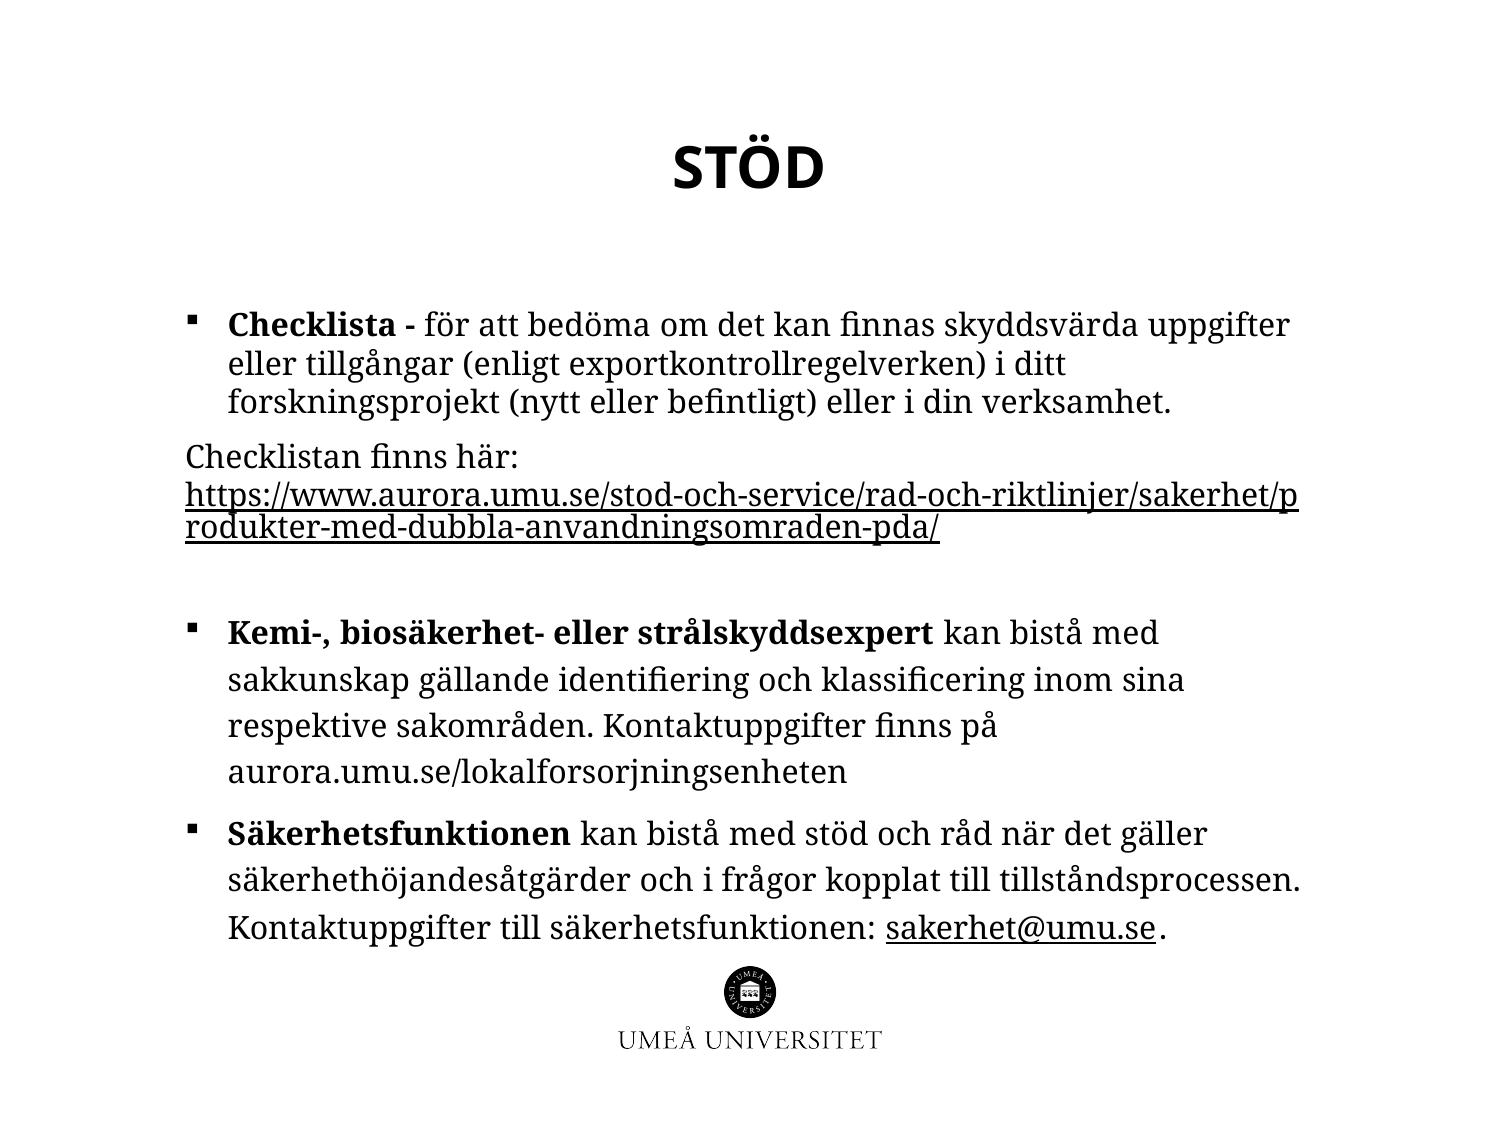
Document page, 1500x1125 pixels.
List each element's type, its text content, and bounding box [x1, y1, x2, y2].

title stöd [204, 76, 1295, 254]
picture [618, 966, 882, 1049]
list Checklista - för att bedöma om det kan finnas skyddsvärda uppgifter eller tillgångar (enligt exportkontrollregelverken) i ditt forskningsprojekt (nytt eller befintligt) eller i din verksamhet. Checklistan finns här: https://www.aurora.umu.se/stod-och-service/rad-och-riktlinjer/sakerhet/produkter-med-dubbla-anvandningsomraden-pda/ Kemi-, biosäkerhet- eller strålskyddsexpert kan bistå med sakkunskap gällande identifiering och klassificering inom sina respektive sakområden. Kontaktuppgifter finns på aurora.umu.se/lokalforsorjningsenheten Säkerhetsfunktionen kan bistå med stöd och råd när det gäller säkerhethöjandesåtgärder och i frågor kopplat till tillståndsprocessen. Kontaktuppgifter till säkerhetsfunktionen: sakerhet@umu.se. [185, 304, 1314, 943]
